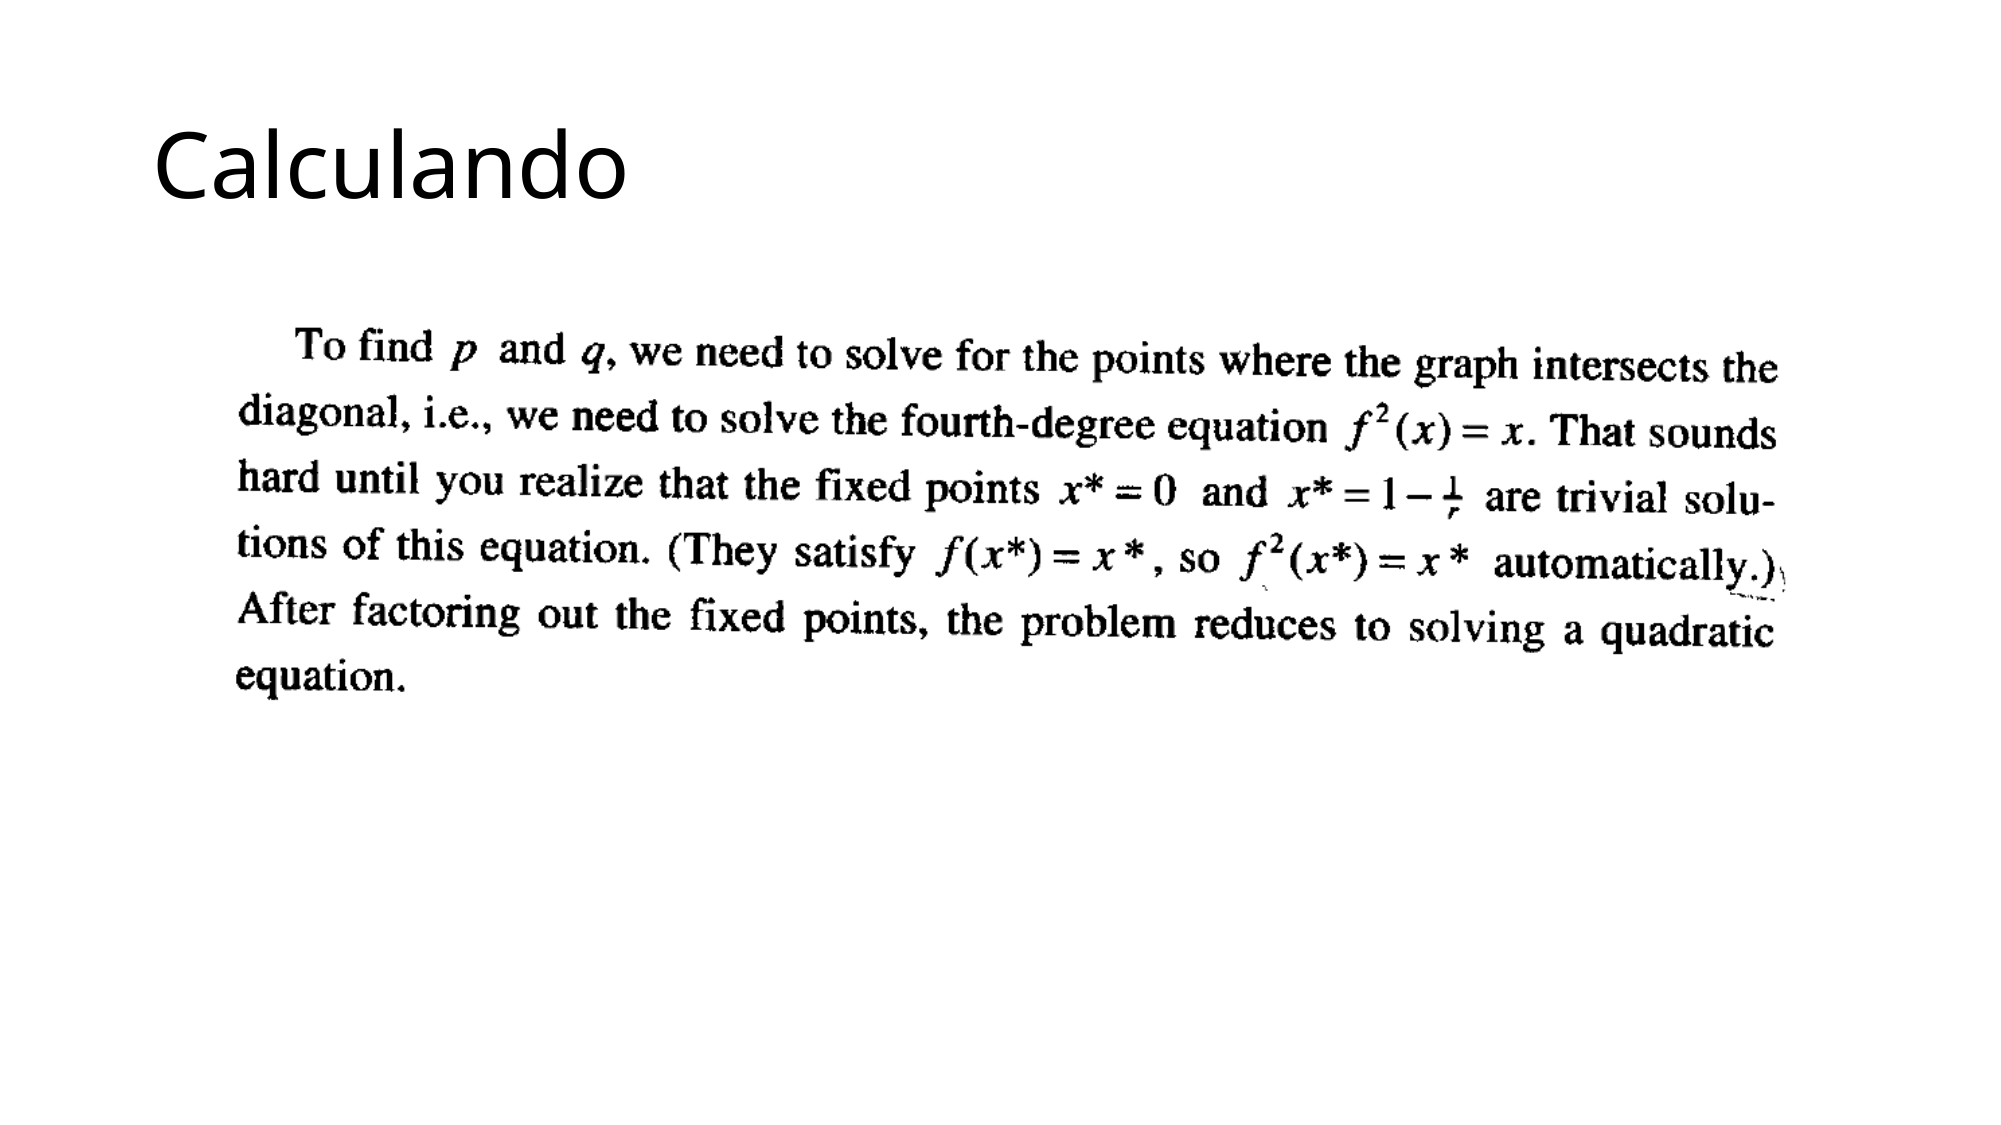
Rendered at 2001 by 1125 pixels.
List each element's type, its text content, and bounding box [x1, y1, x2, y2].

title Calculando [137, 59, 1863, 278]
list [227, 309, 1809, 717]
